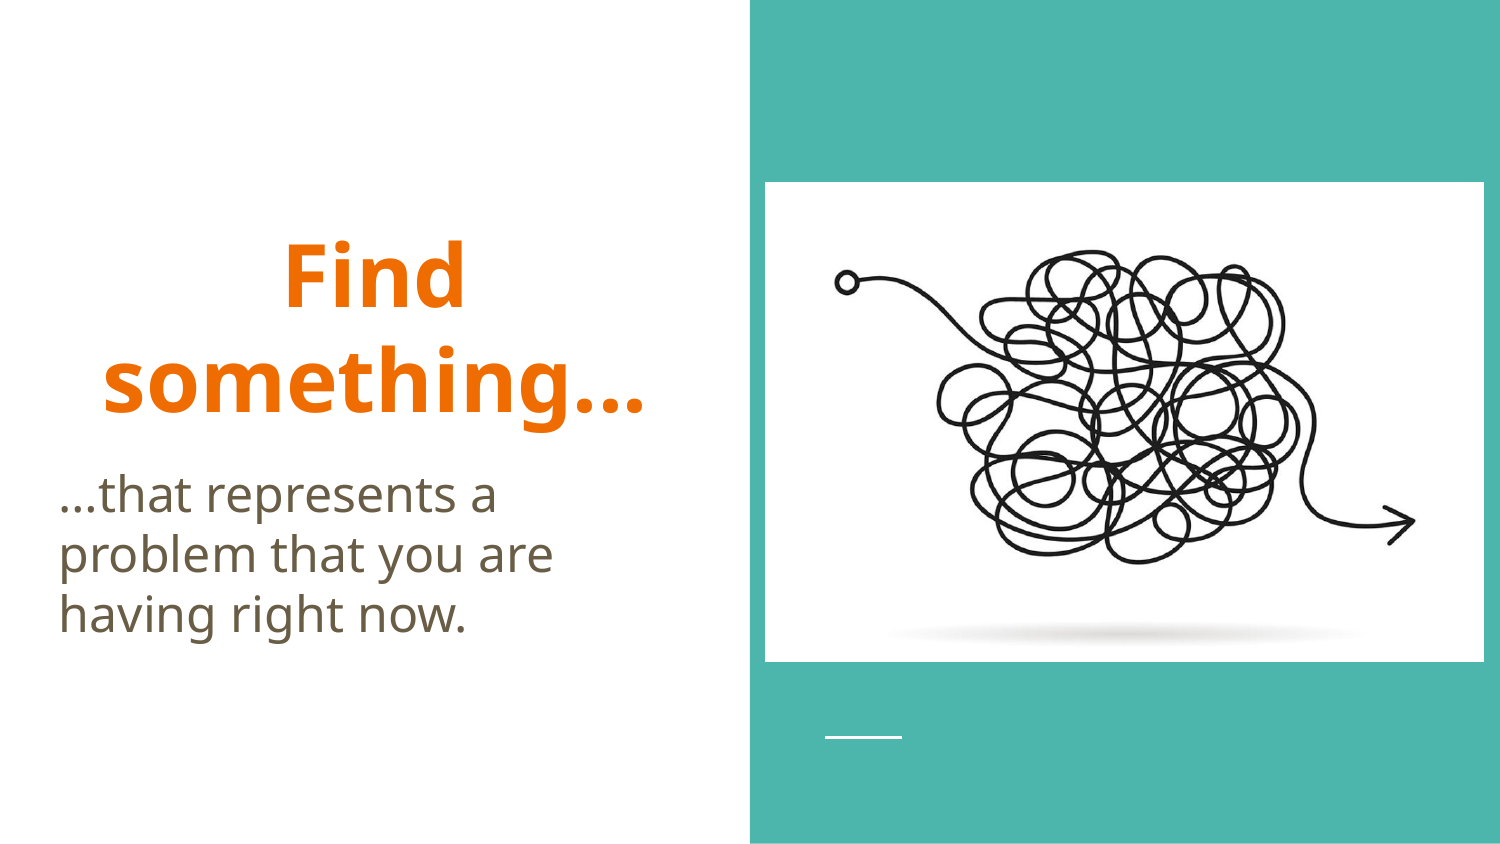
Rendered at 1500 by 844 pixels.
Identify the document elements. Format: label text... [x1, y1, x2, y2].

title Find something... [43, 170, 708, 446]
picture [764, 182, 1484, 662]
subtitle …that represents a problem that you are having right now. [43, 447, 708, 650]
